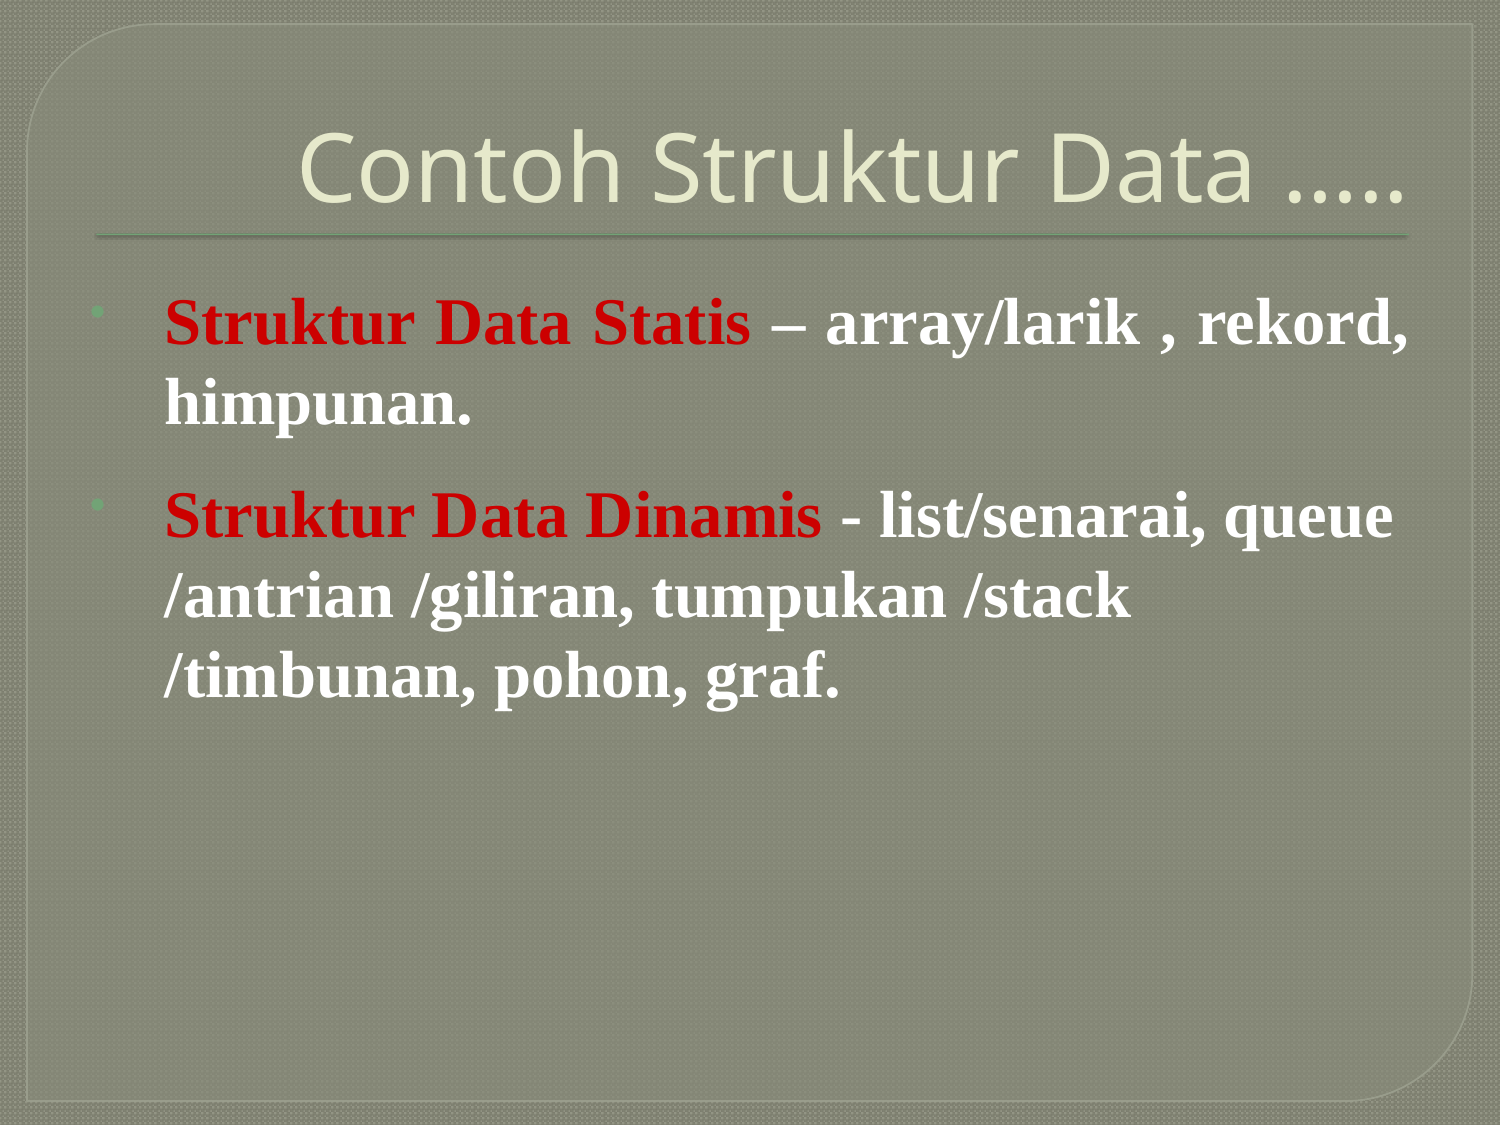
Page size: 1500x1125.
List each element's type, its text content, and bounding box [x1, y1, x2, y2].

title Contoh Struktur Data ….. [75, 41, 1425, 230]
list Struktur Data Statis – array/larik , rekord, himpunan. Struktur Data Dinamis - list/senarai, queue /antrian /giliran, tumpukan /stack /timbunan, pohon, graf. [75, 270, 1425, 1013]
